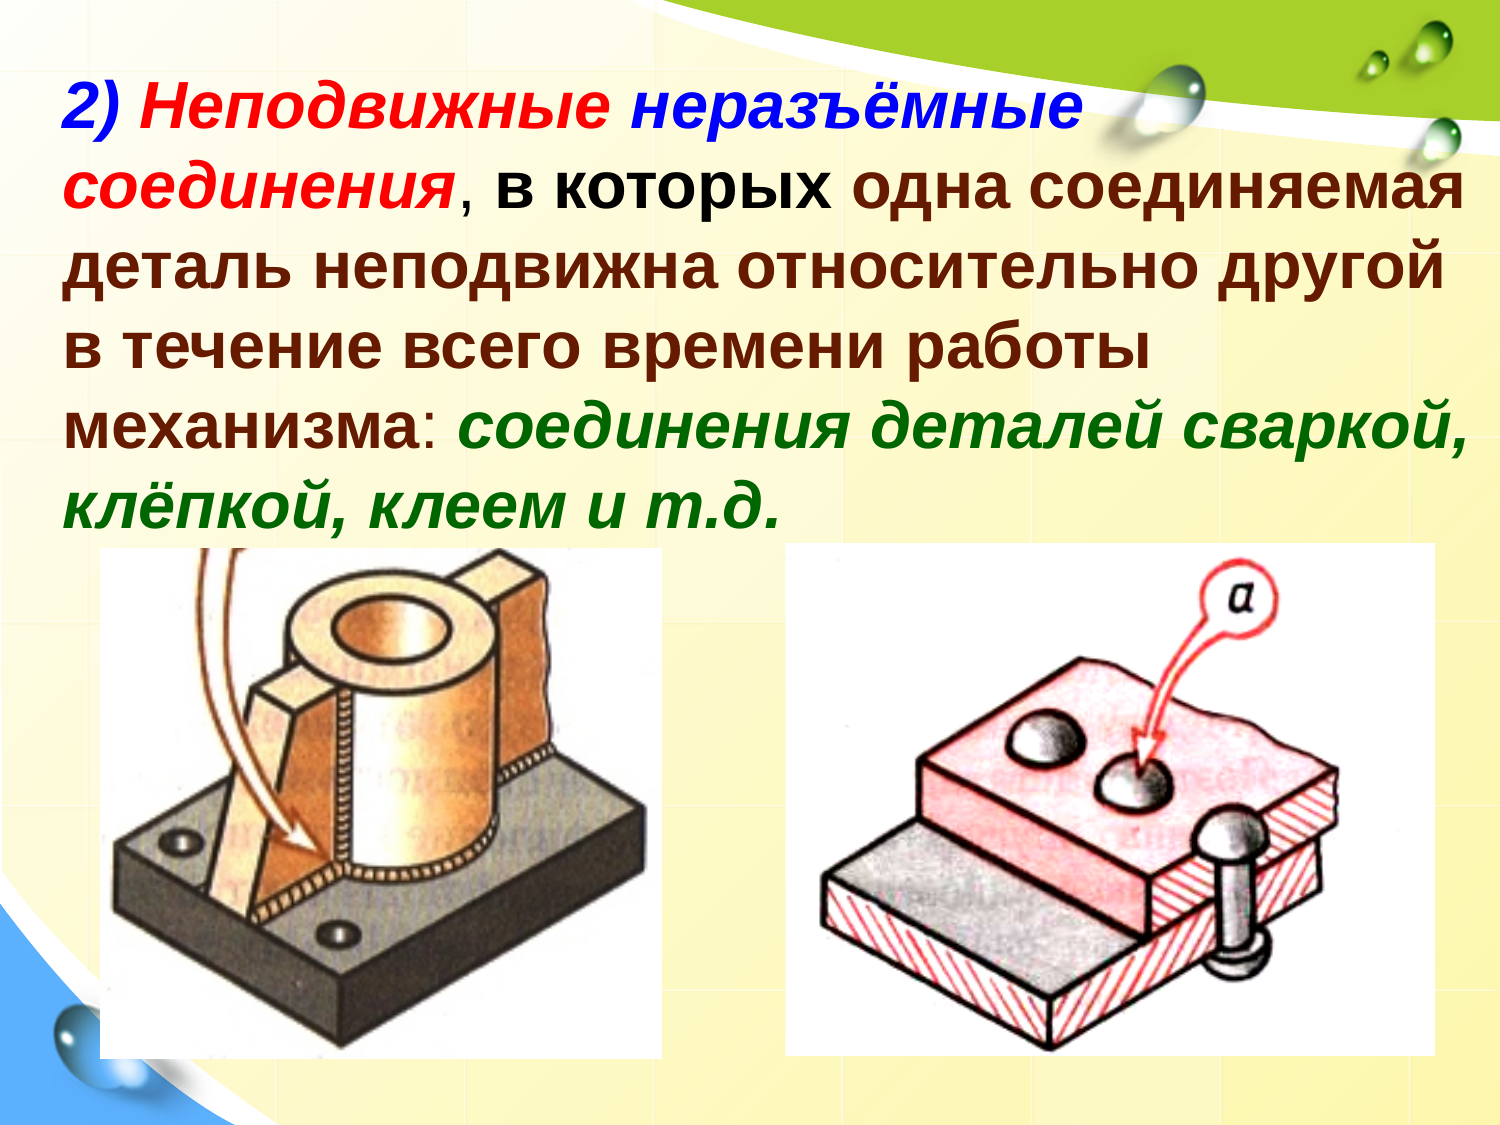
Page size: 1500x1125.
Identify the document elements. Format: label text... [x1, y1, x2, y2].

picture [1093, 0, 1500, 54]
picture [785, 531, 1436, 1056]
picture [0, 548, 662, 1125]
list 2) Неподвижные неразъёмные соединения, в которых одна соединяемая деталь неподвижна относительно другой в течение всего времени работы механизма: соединения деталей сваркой, клёпкой, клеем и т.д. [46, 54, 1500, 551]
